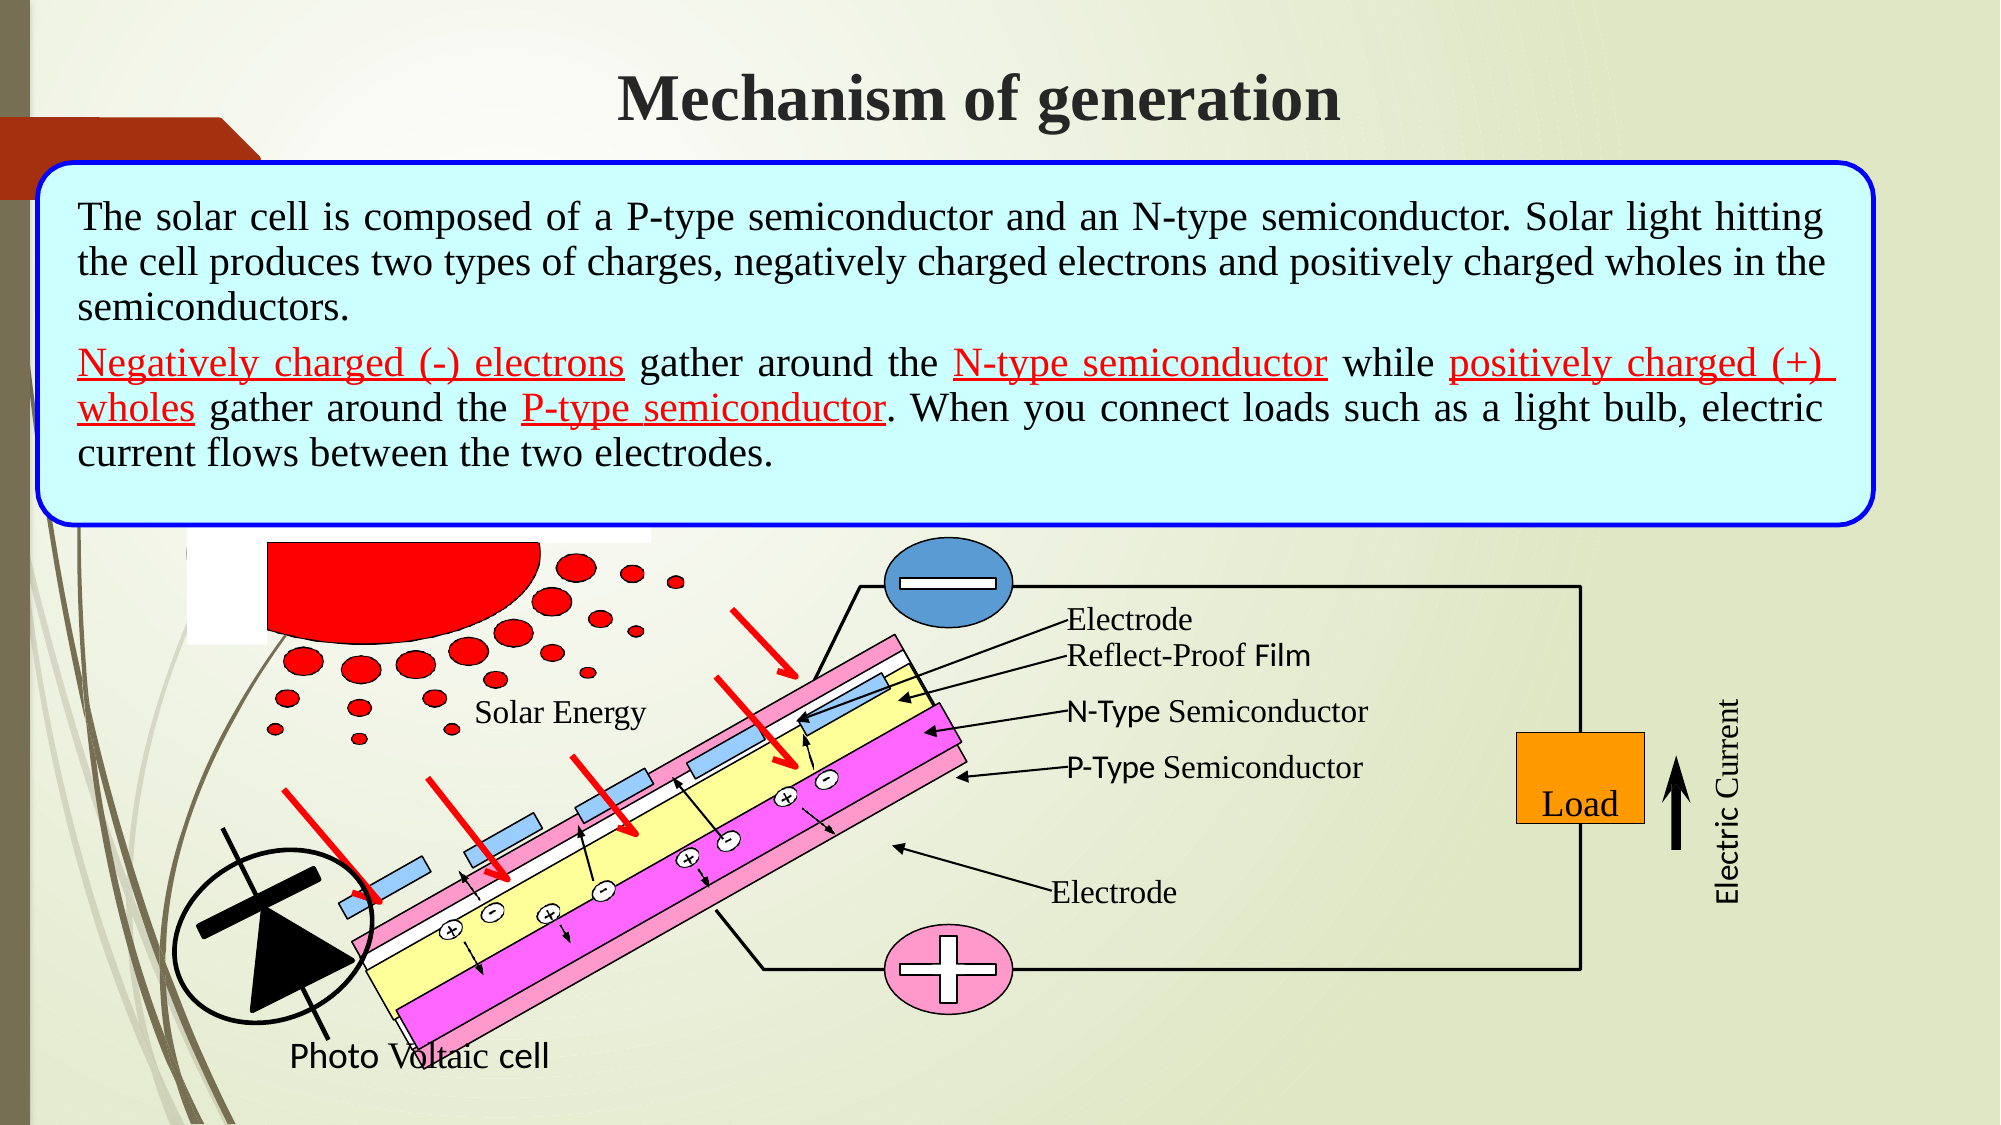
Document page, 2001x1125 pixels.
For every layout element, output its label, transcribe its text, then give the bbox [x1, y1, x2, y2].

title Mechanism of generation [615, 51, 1343, 160]
text_box Photo Voltaic cell [287, 1054, 334, 1076]
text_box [34, 160, 1877, 1043]
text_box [337, 1054, 1583, 1071]
